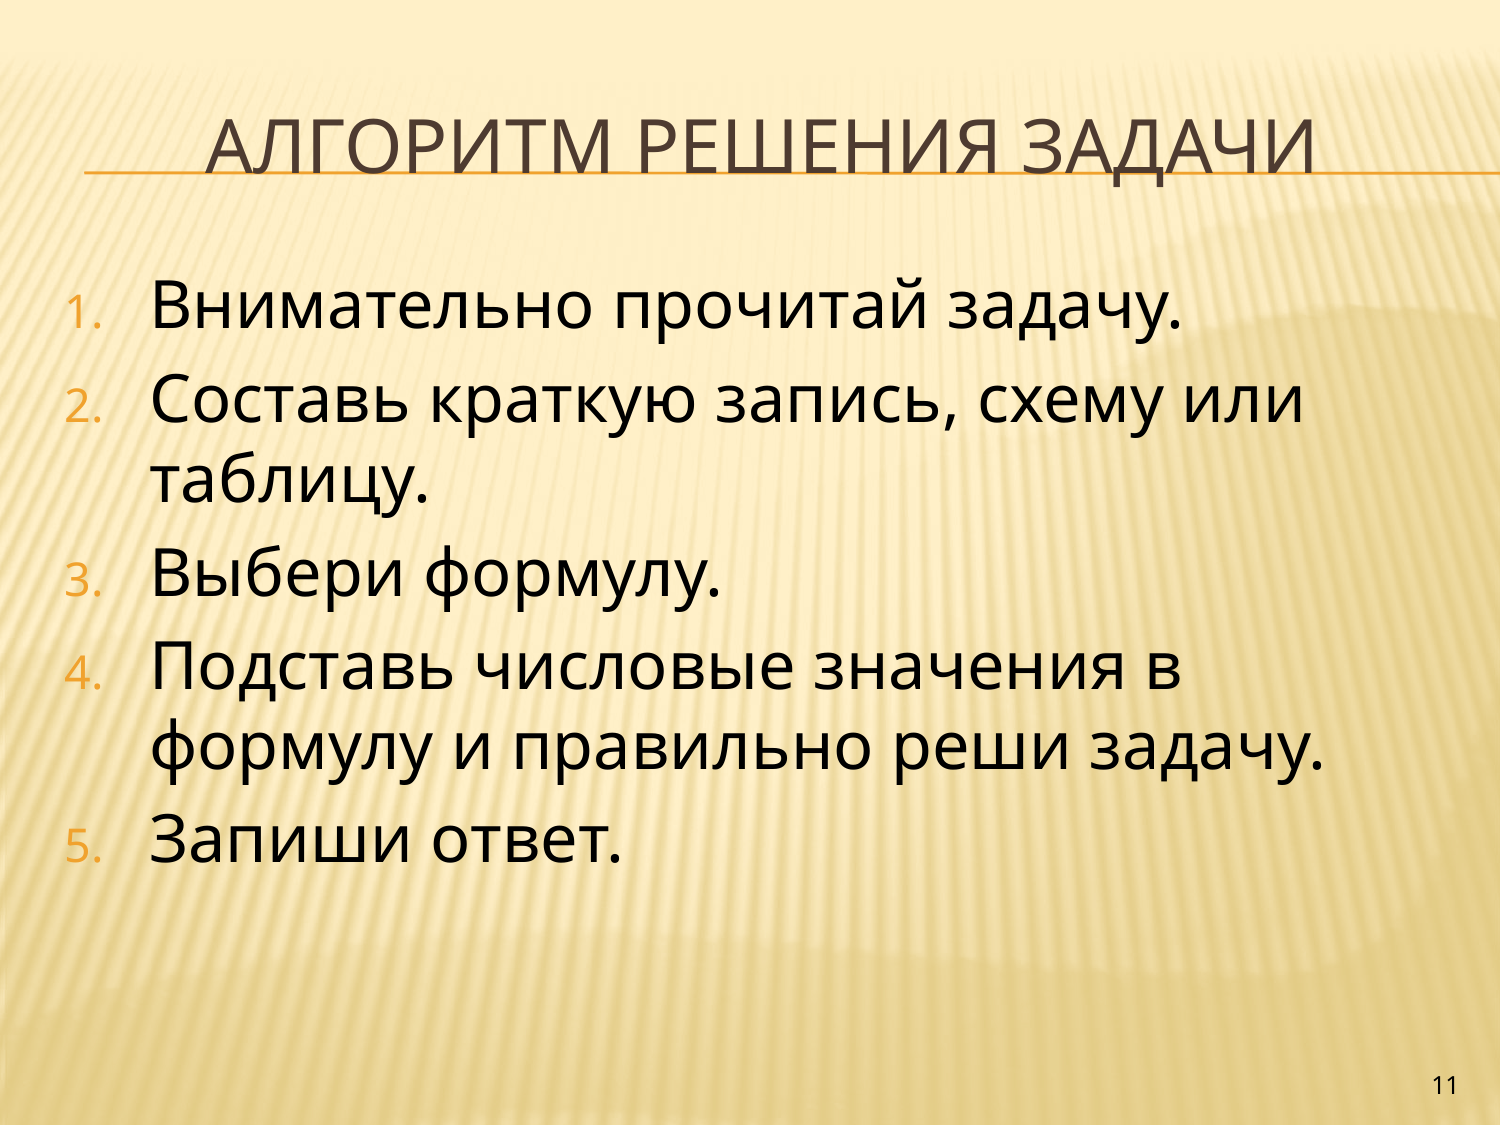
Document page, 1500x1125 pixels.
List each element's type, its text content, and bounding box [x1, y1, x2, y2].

title Алгоритм решения задачи [50, 75, 1475, 213]
slide_number 11 [1350, 1061, 1475, 1103]
list Внимательно прочитай задачу. Составь краткую запись, схему или таблицу. Выбери формулу. Подставь числовые значения в формулу и правильно реши задачу. Запиши ответ. [50, 254, 1475, 998]
